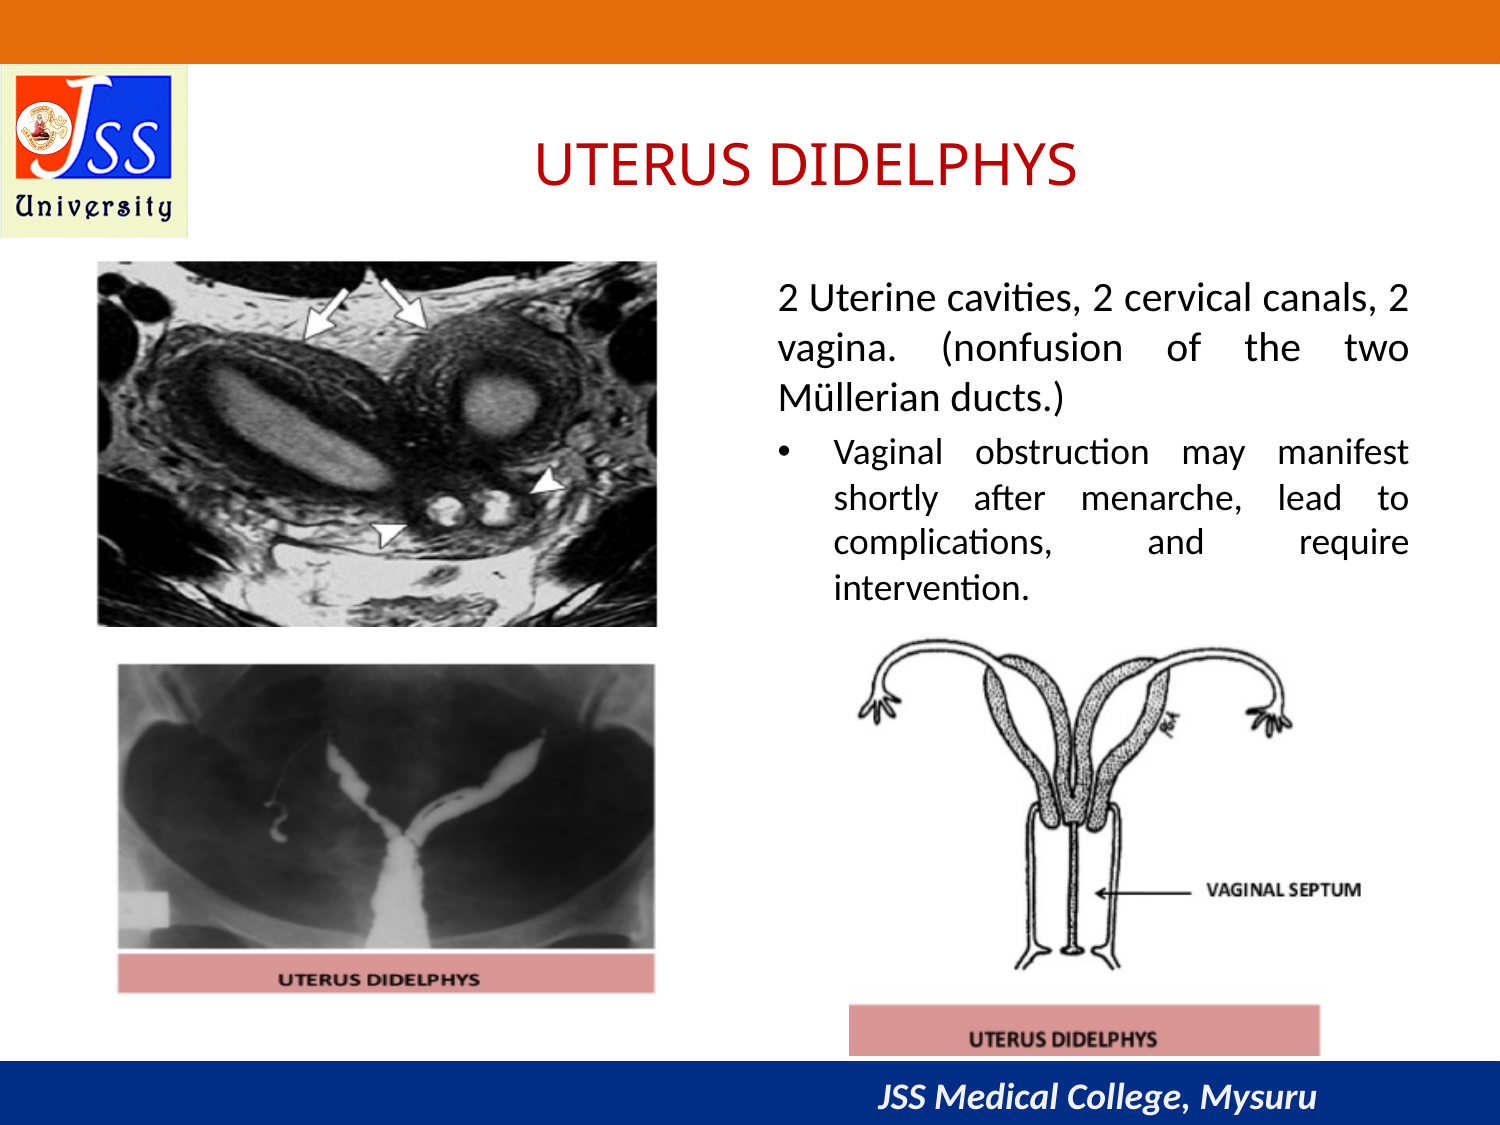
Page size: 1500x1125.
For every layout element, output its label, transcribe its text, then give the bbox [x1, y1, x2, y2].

title UTERUS DIDELPHYS [187, 75, 1425, 250]
list 2 Uterine cavities, 2 cervical canals, 2 vagina. (nonfusion of the two Müllerian ducts.) Vaginal obstruction may manifest shortly after menarche, lead to complications, and require intervention. [762, 262, 1425, 1005]
picture [112, 662, 663, 1001]
picture [849, 633, 1404, 1056]
picture [94, 249, 659, 627]
picture [0, 64, 188, 238]
